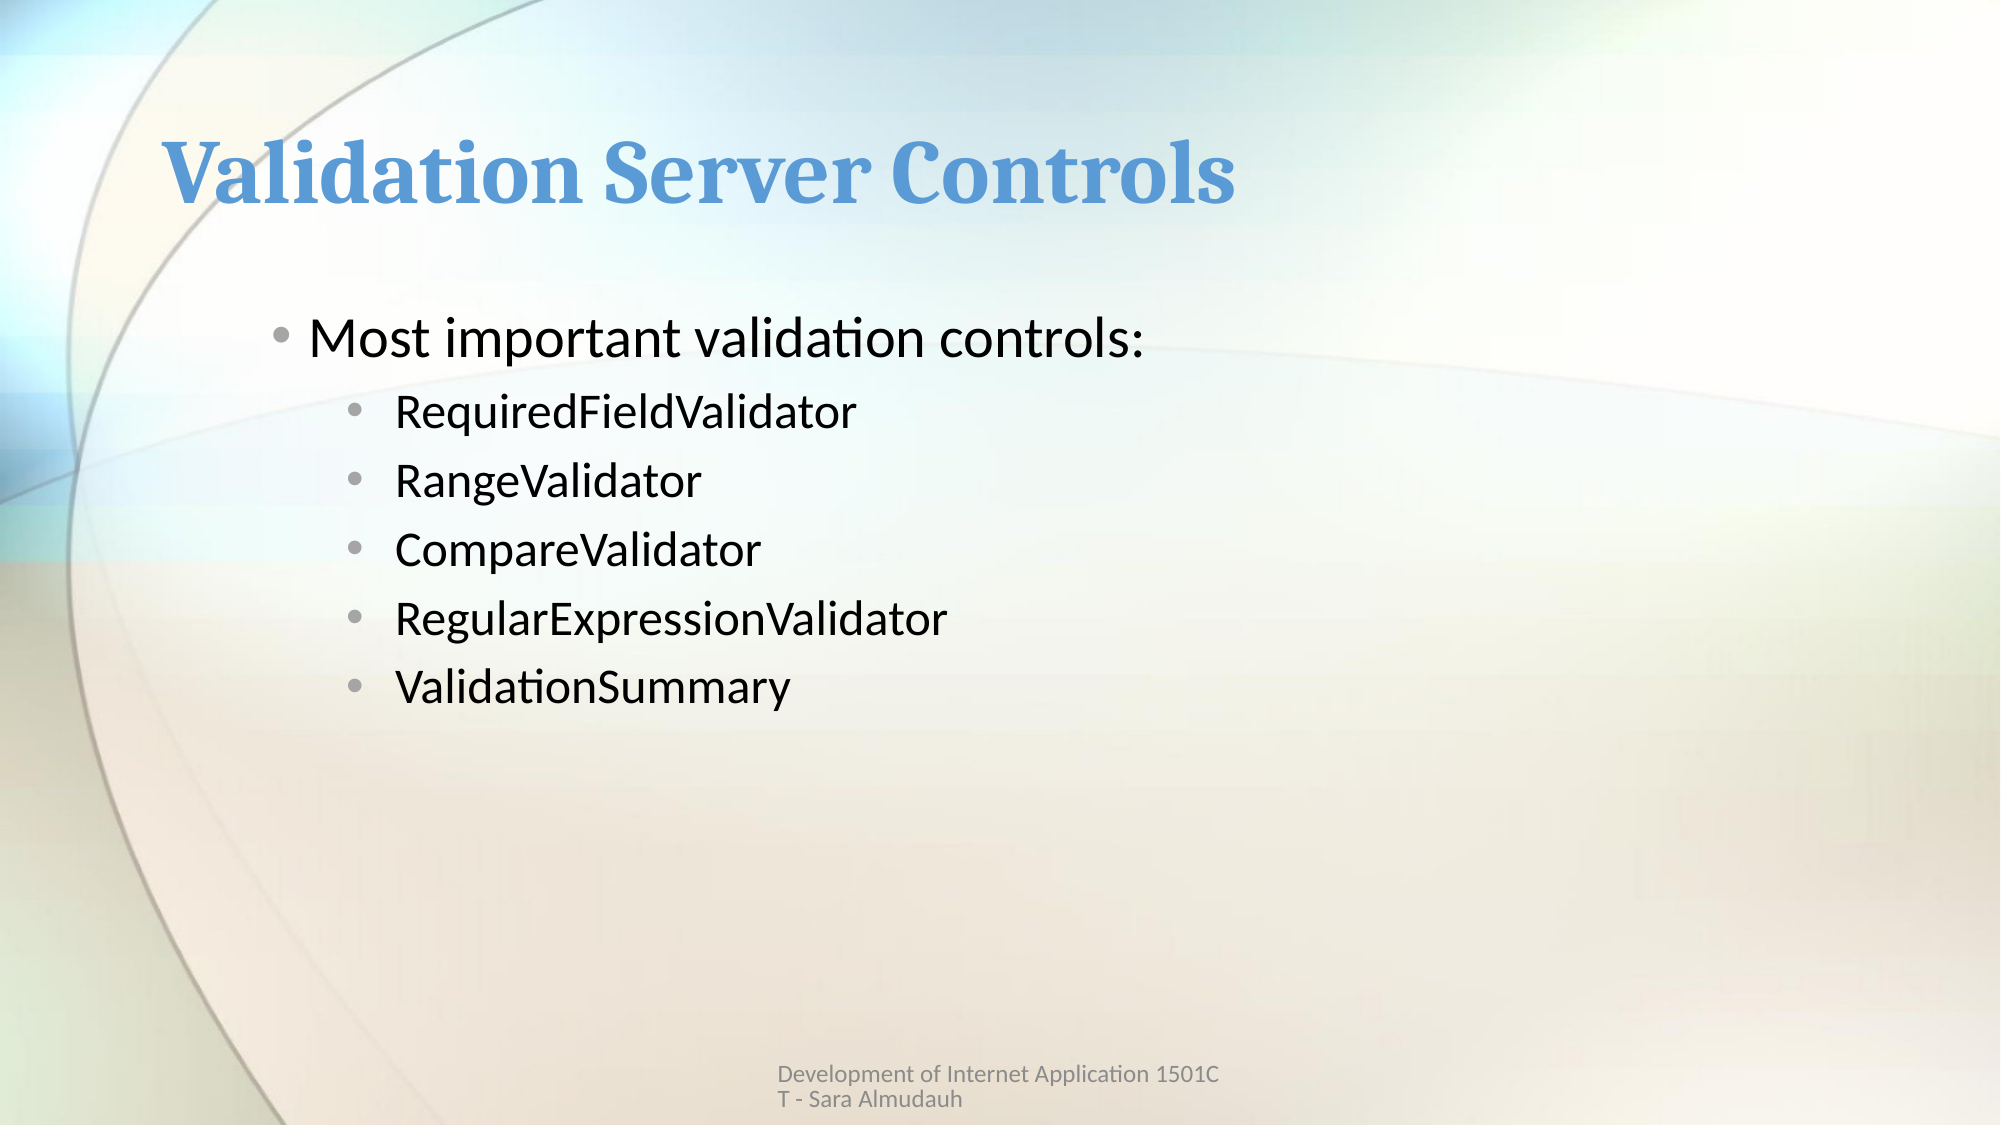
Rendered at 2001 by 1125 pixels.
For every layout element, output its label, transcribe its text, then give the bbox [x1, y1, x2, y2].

picture [0, 0, 2001, 1125]
footer Development of Internet Application 1501CT - Sara Almudauh [762, 1042, 1238, 1103]
title Validation Server Controls [147, 57, 1629, 276]
list Most important validation controls: RequiredFieldValidator RangeValidator CompareValidator RegularExpressionValidator ValidationSummary [256, 299, 1863, 1014]
